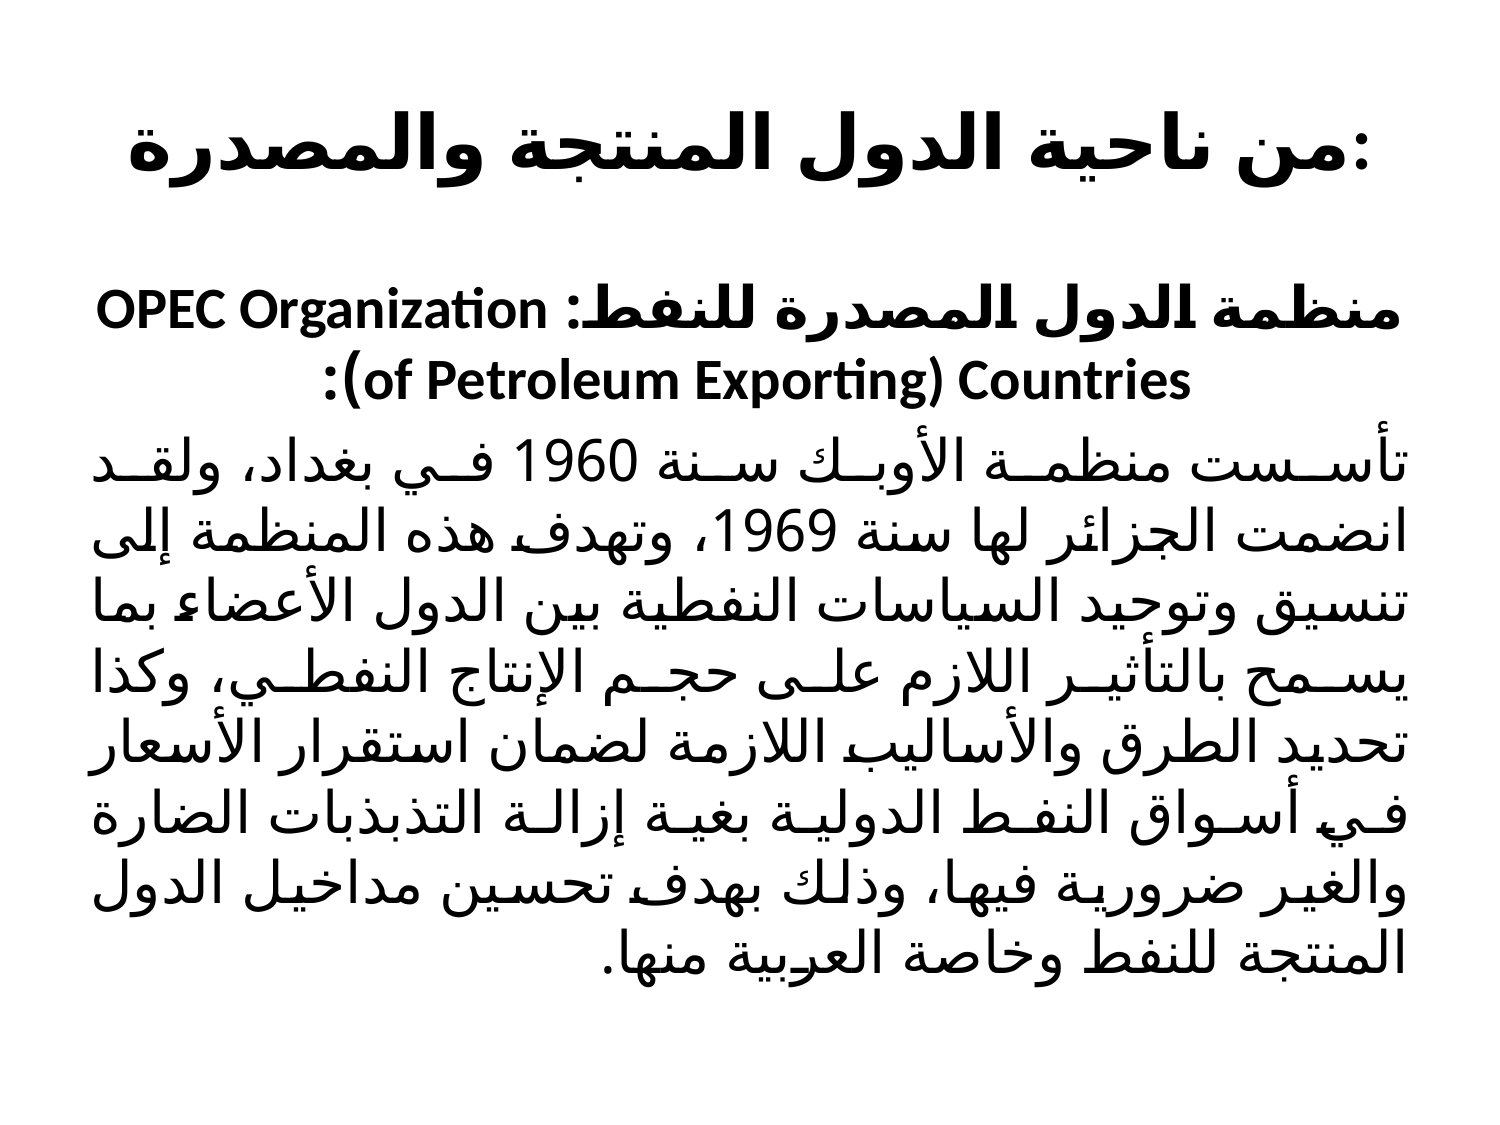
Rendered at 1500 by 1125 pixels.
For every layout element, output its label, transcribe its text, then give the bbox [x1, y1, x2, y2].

title من ناحية الدول المنتجة والمصدرة: [75, 45, 1425, 233]
list منظمة الدول المصدرة للنفط: OPEC Organization of Petroleum Exporting) Countries): تأسست منظمة الأوبك سنة 1960 في بغداد، ولقد انضمت الجزائر لها سنة 1969، وتهدف هذه المنظمة إلى تنسيق وتوحيد السياسات النفطية بين الدول الأعضاء بما يسمح بالتأثير اللازم على حجم الإنتاج النفطي، وكذا تحديد الطرق والأساليب اللازمة لضمان استقرار الأسعار في أسواق النفط الدولية بغية إزالة التذبذبات الضارة والغير ضرورية فيها، وذلك بهدف تحسين مداخيل الدول المنتجة للنفط وخاصة العربية منها. [75, 262, 1425, 1005]
